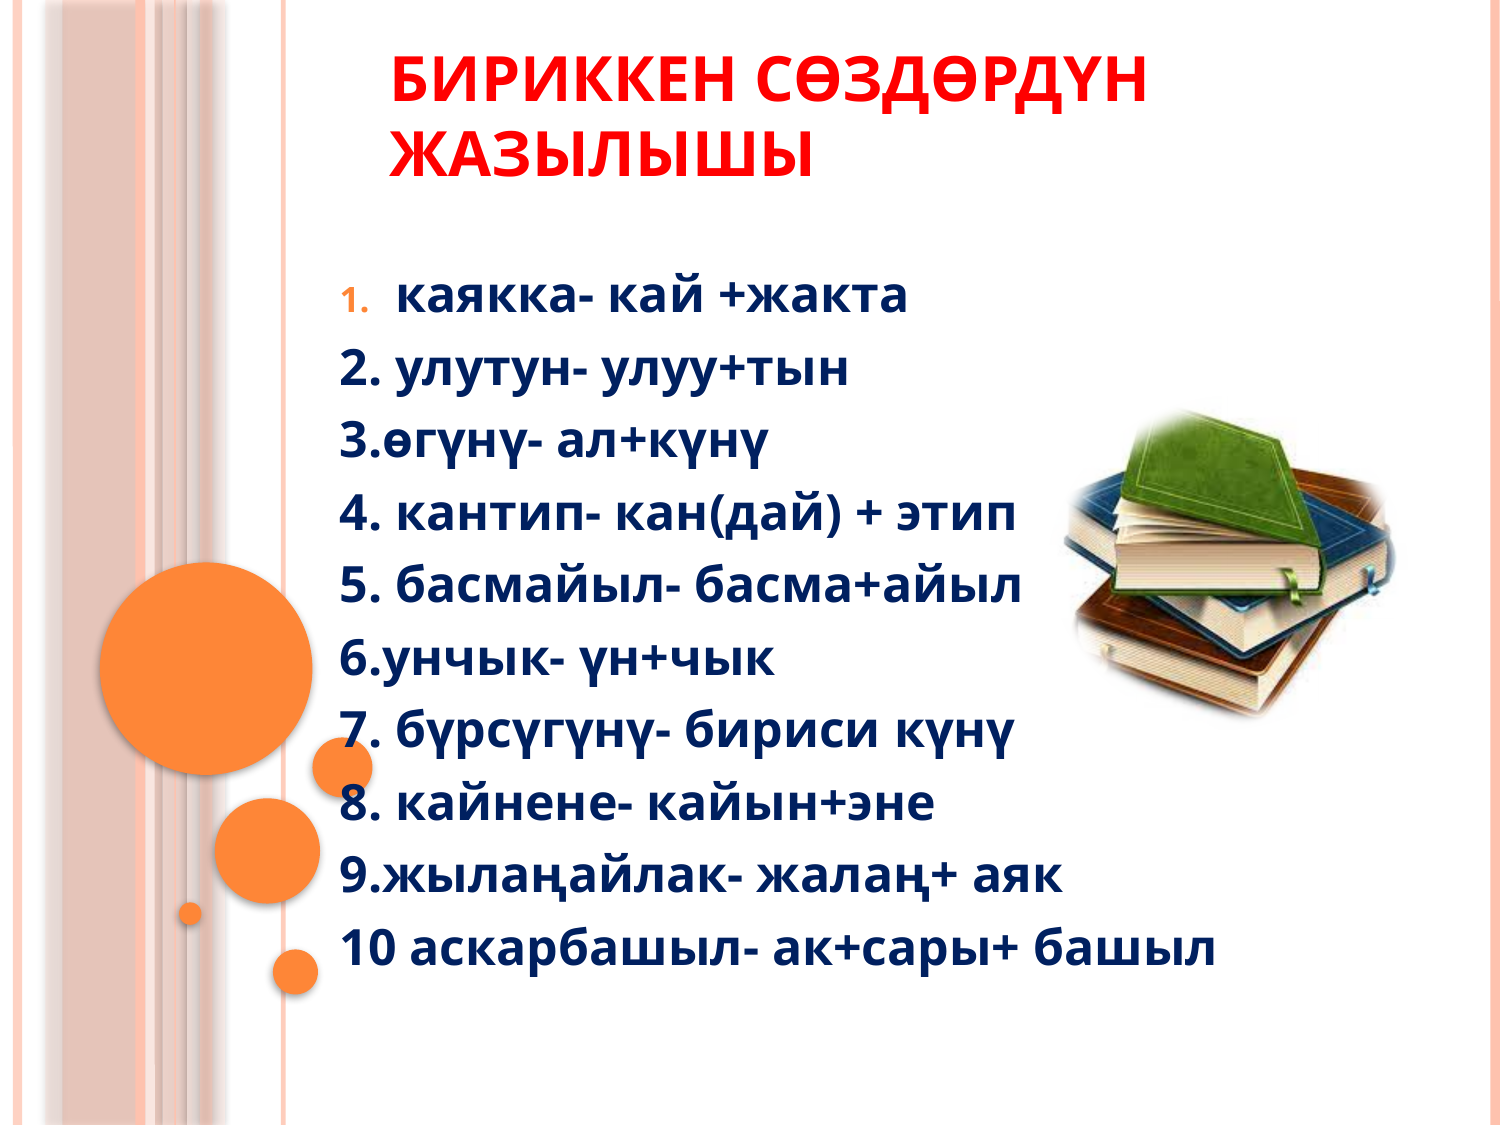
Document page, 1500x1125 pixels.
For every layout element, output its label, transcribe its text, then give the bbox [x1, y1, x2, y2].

title Бириккен сөздөрдүн жазылышы [375, 30, 1388, 197]
subtitle каякка- кай +жакта 2. улутун- улуу+тын 3.өгүнү- ал+күнү 4. кантип- кан(дай) + этип 5. басмайыл- басма+айыл 6.унчык- үн+чык 7. бүрсүгүнү- бириси күнү 8. кайнене- кайын+эне 9.жылаңайлак- жалаң+ аяк 10 аскарбашыл- ак+сары+ башыл [324, 255, 1471, 1125]
picture [1044, 393, 1410, 732]
